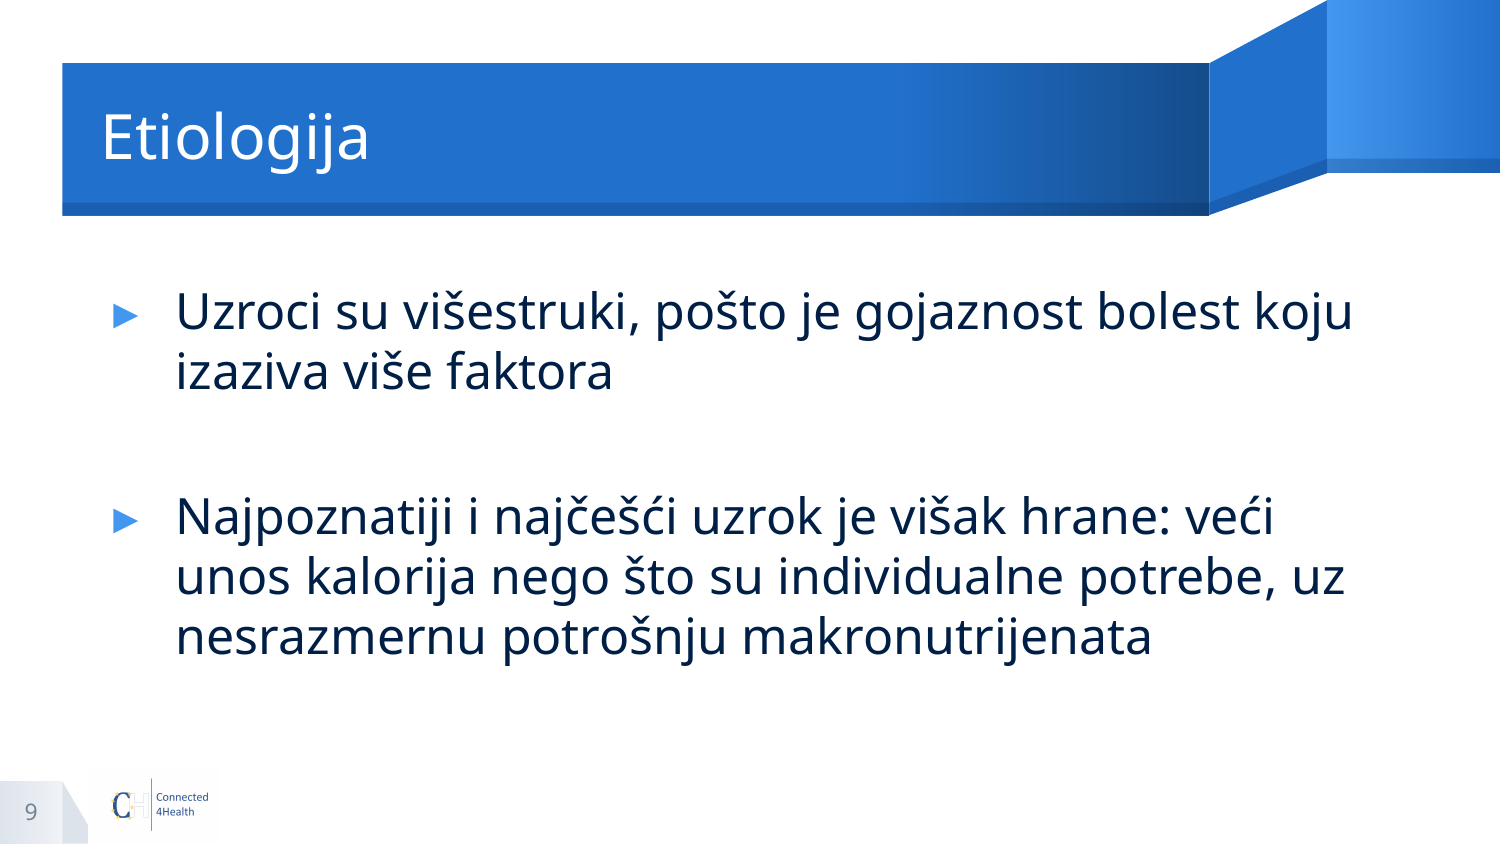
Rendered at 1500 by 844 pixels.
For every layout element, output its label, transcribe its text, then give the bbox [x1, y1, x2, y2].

slide_number 9 [0, 781, 63, 844]
title Etiologija [100, 64, 1210, 216]
picture [88, 769, 220, 844]
list Uzroci su višestruki, pošto je gojaznost bolest koju izaziva više faktora Najpoznatiji i najčešći uzrok je višak hrane: veći unos kalorija nego što su individualne potrebe, uz nesrazmernu potrošnju makronutrijenata [100, 279, 1388, 744]
